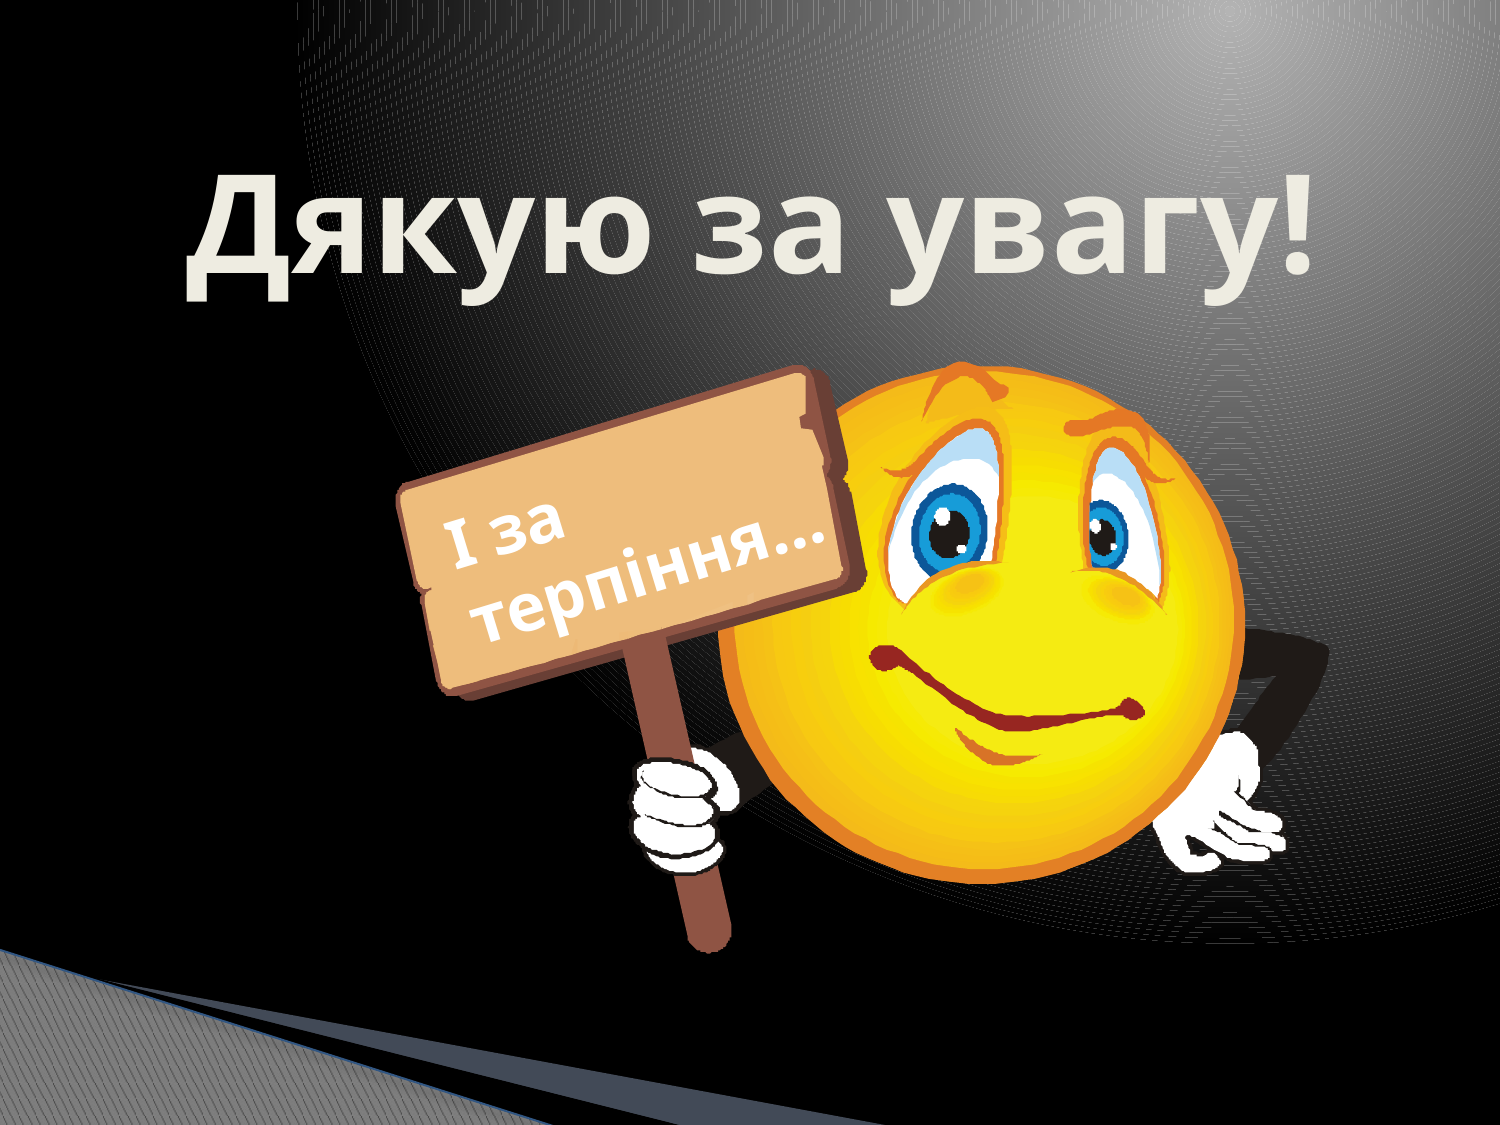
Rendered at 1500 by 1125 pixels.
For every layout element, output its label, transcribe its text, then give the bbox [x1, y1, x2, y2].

picture [0, 952, 543, 1125]
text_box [395, 361, 1330, 954]
title Дякую за увагу! [171, 54, 1500, 383]
